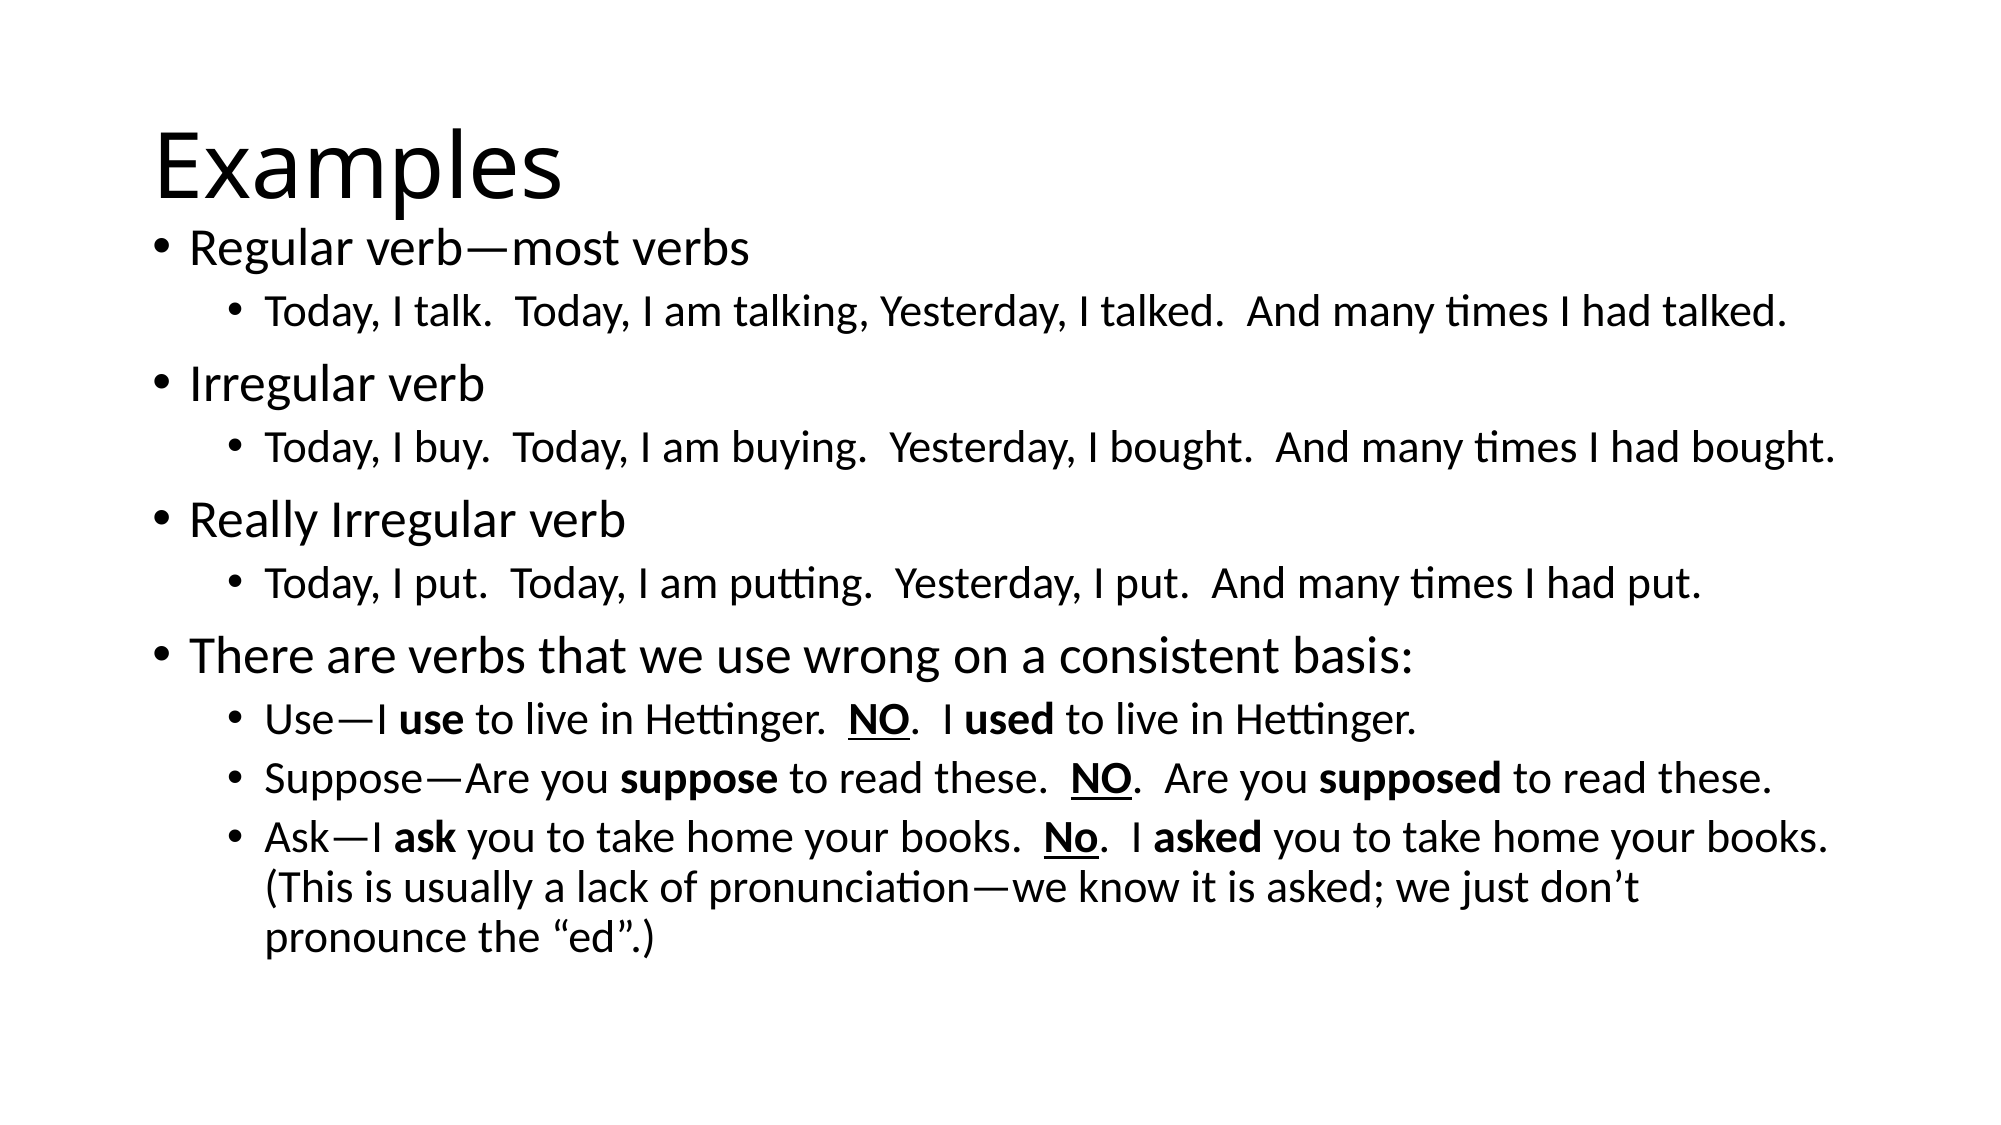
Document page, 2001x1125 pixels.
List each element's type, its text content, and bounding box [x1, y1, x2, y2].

title Examples [137, 59, 1863, 211]
list Regular verb—most verbs Today, I talk. Today, I am talking, Yesterday, I talked. And many times I had talked. Irregular verb Today, I buy. Today, I am buying. Yesterday, I bought. And many times I had bought. Really Irregular verb Today, I put. Today, I am putting. Yesterday, I put. And many times I had put. There are verbs that we use wrong on a consistent basis: Use—I use to live in Hettinger. NO. I used to live in Hettinger. Suppose—Are you suppose to read these. NO. Are you supposed to read these. Ask—I ask you to take home your books. No. I asked you to take home your books. (This is usually a lack of pronunciation—we know it is asked; we just don’t pronounce the “ed”.) [137, 211, 1863, 1066]
